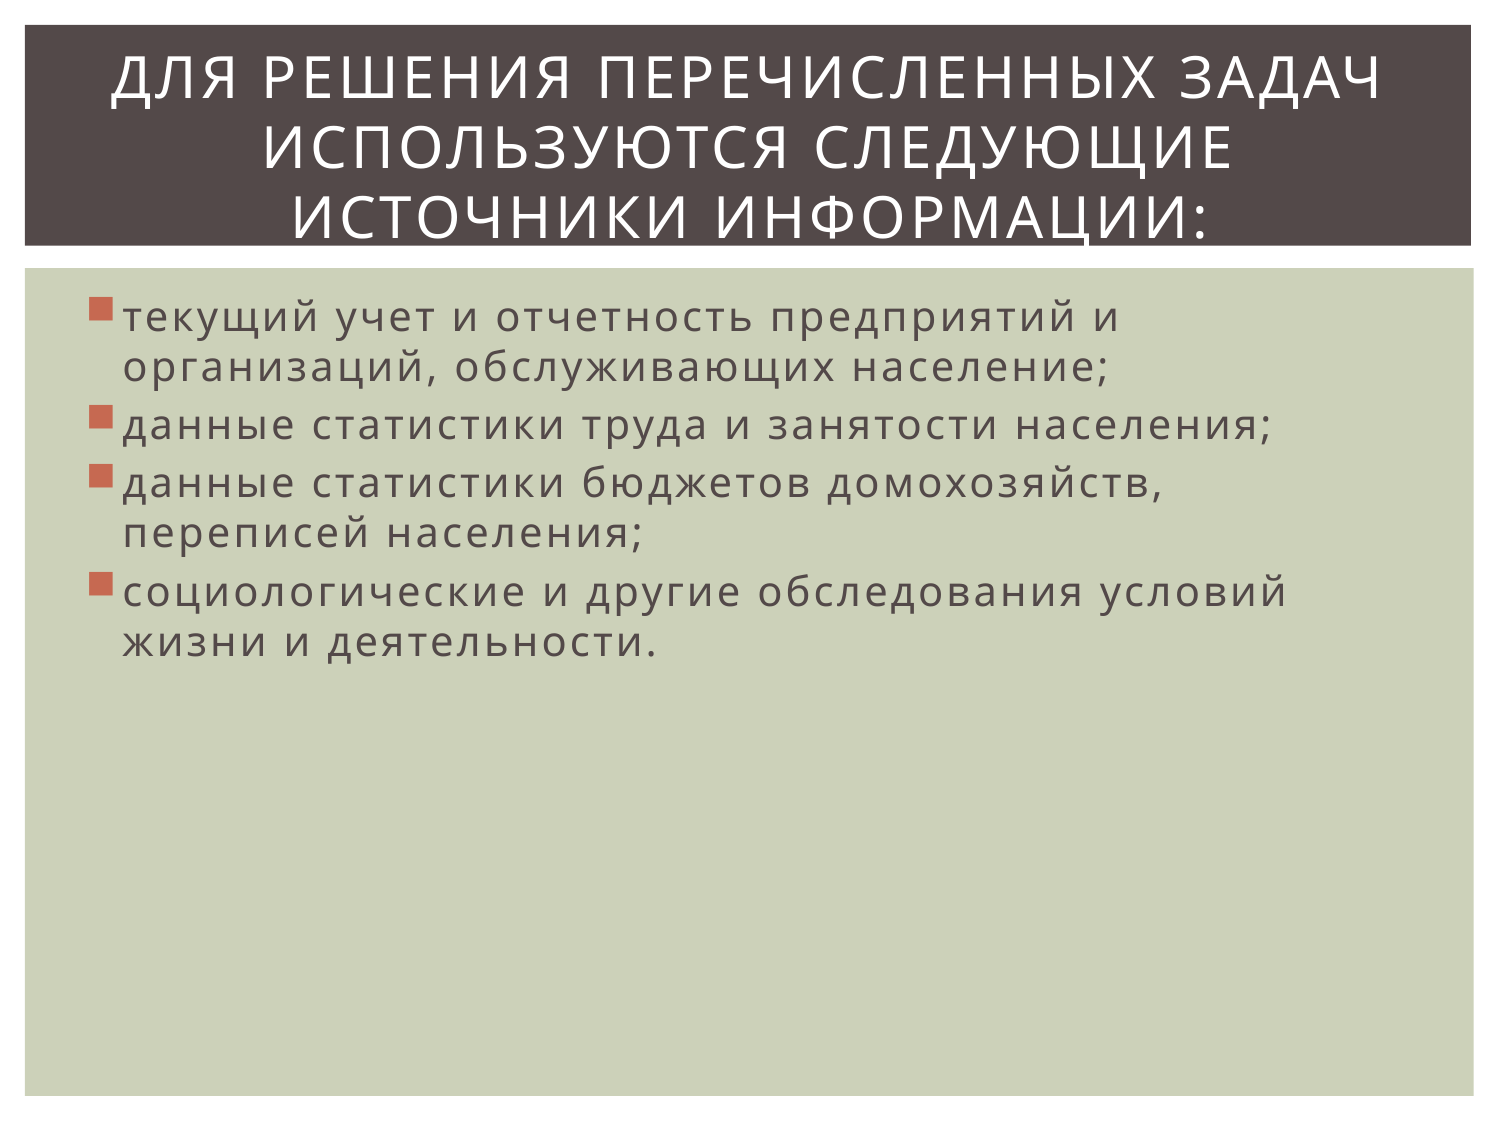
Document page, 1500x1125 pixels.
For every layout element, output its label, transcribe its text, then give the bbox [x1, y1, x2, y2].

list текущий учет и отчетность предприятий и организаций, обслуживающих население; данные статистики труда и занятости населения; данные статистики бюджетов домохозяйств, переписей населения; социологические и другие обследования условий жизни и деятельности. [62, 281, 1442, 1005]
title Для решения перечисленных задач используются следующие источники информации: [62, 58, 1438, 232]
